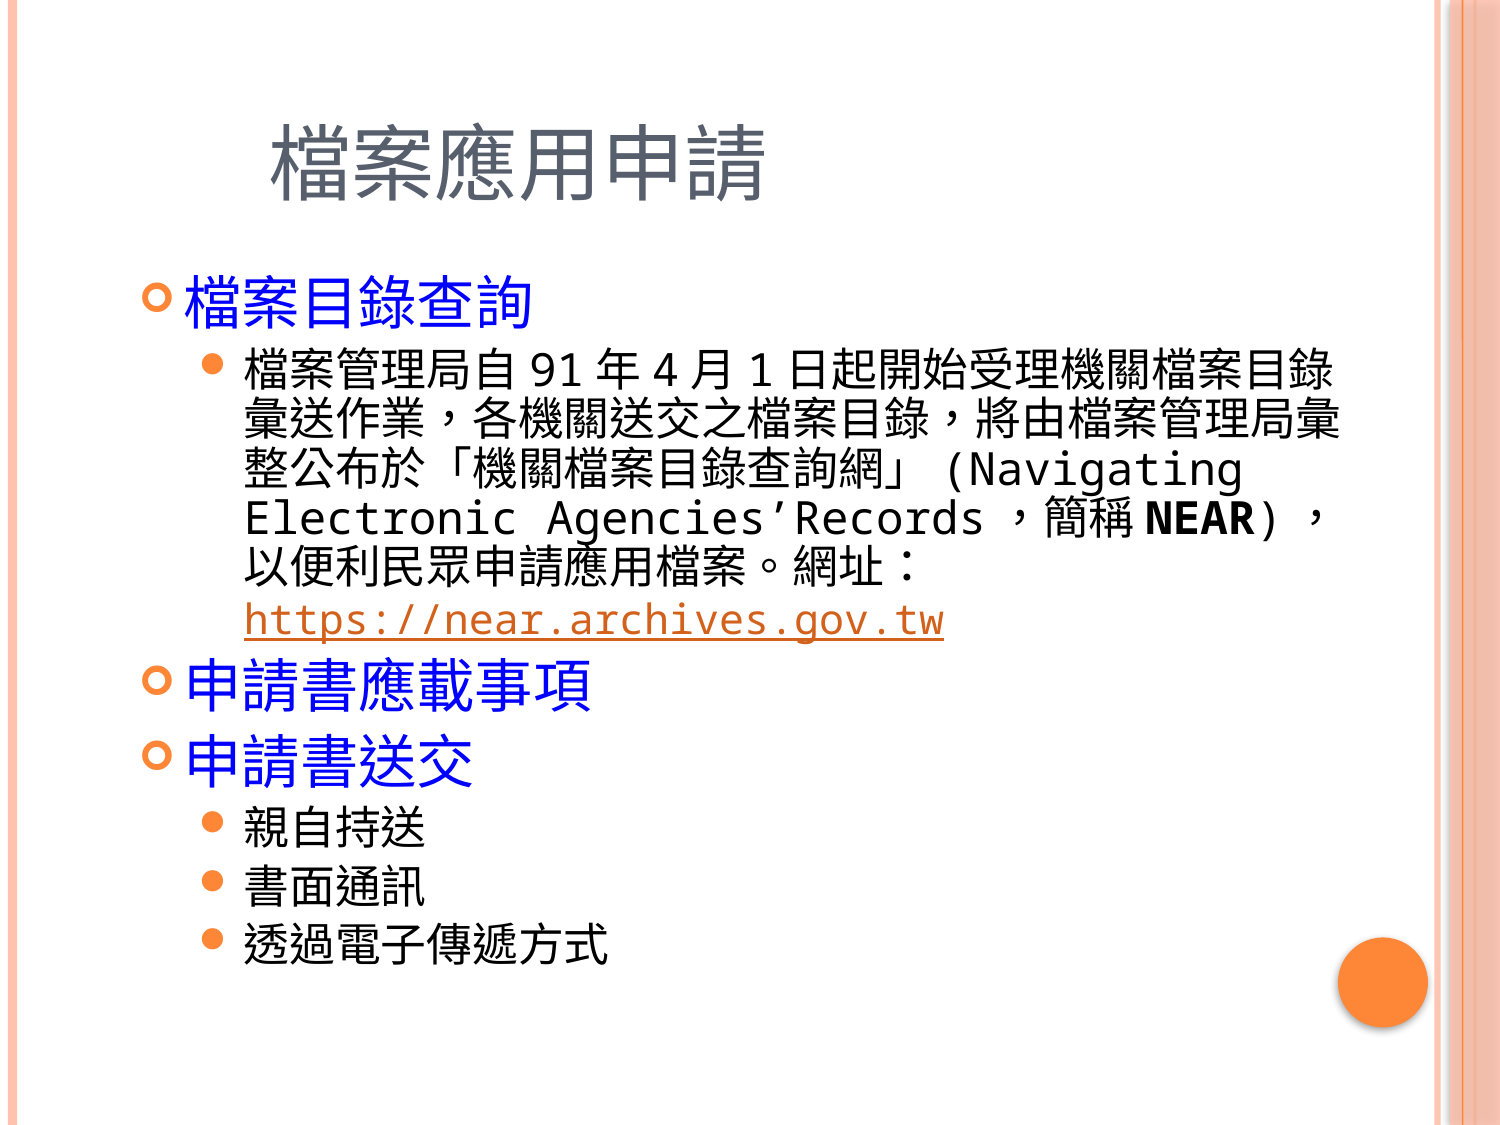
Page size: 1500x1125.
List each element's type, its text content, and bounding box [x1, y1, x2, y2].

list 檔案目錄查詢 檔案管理局自91年4月1日起開始受理機關檔案目錄彙送作業，各機關送交之檔案目錄，將由檔案管理局彙整公布於「機關檔案目錄查詢網」(Navigating Electronic Agencies’Records，簡稱NEAR)，以便利民眾申請應用檔案。網址：https://near.archives.gov.tw 申請書應載事項 申請書送交 親自持送 書面通訊 透過電子傳遞方式 [123, 267, 1376, 1082]
title 檔案應用申請 [253, 31, 1500, 219]
